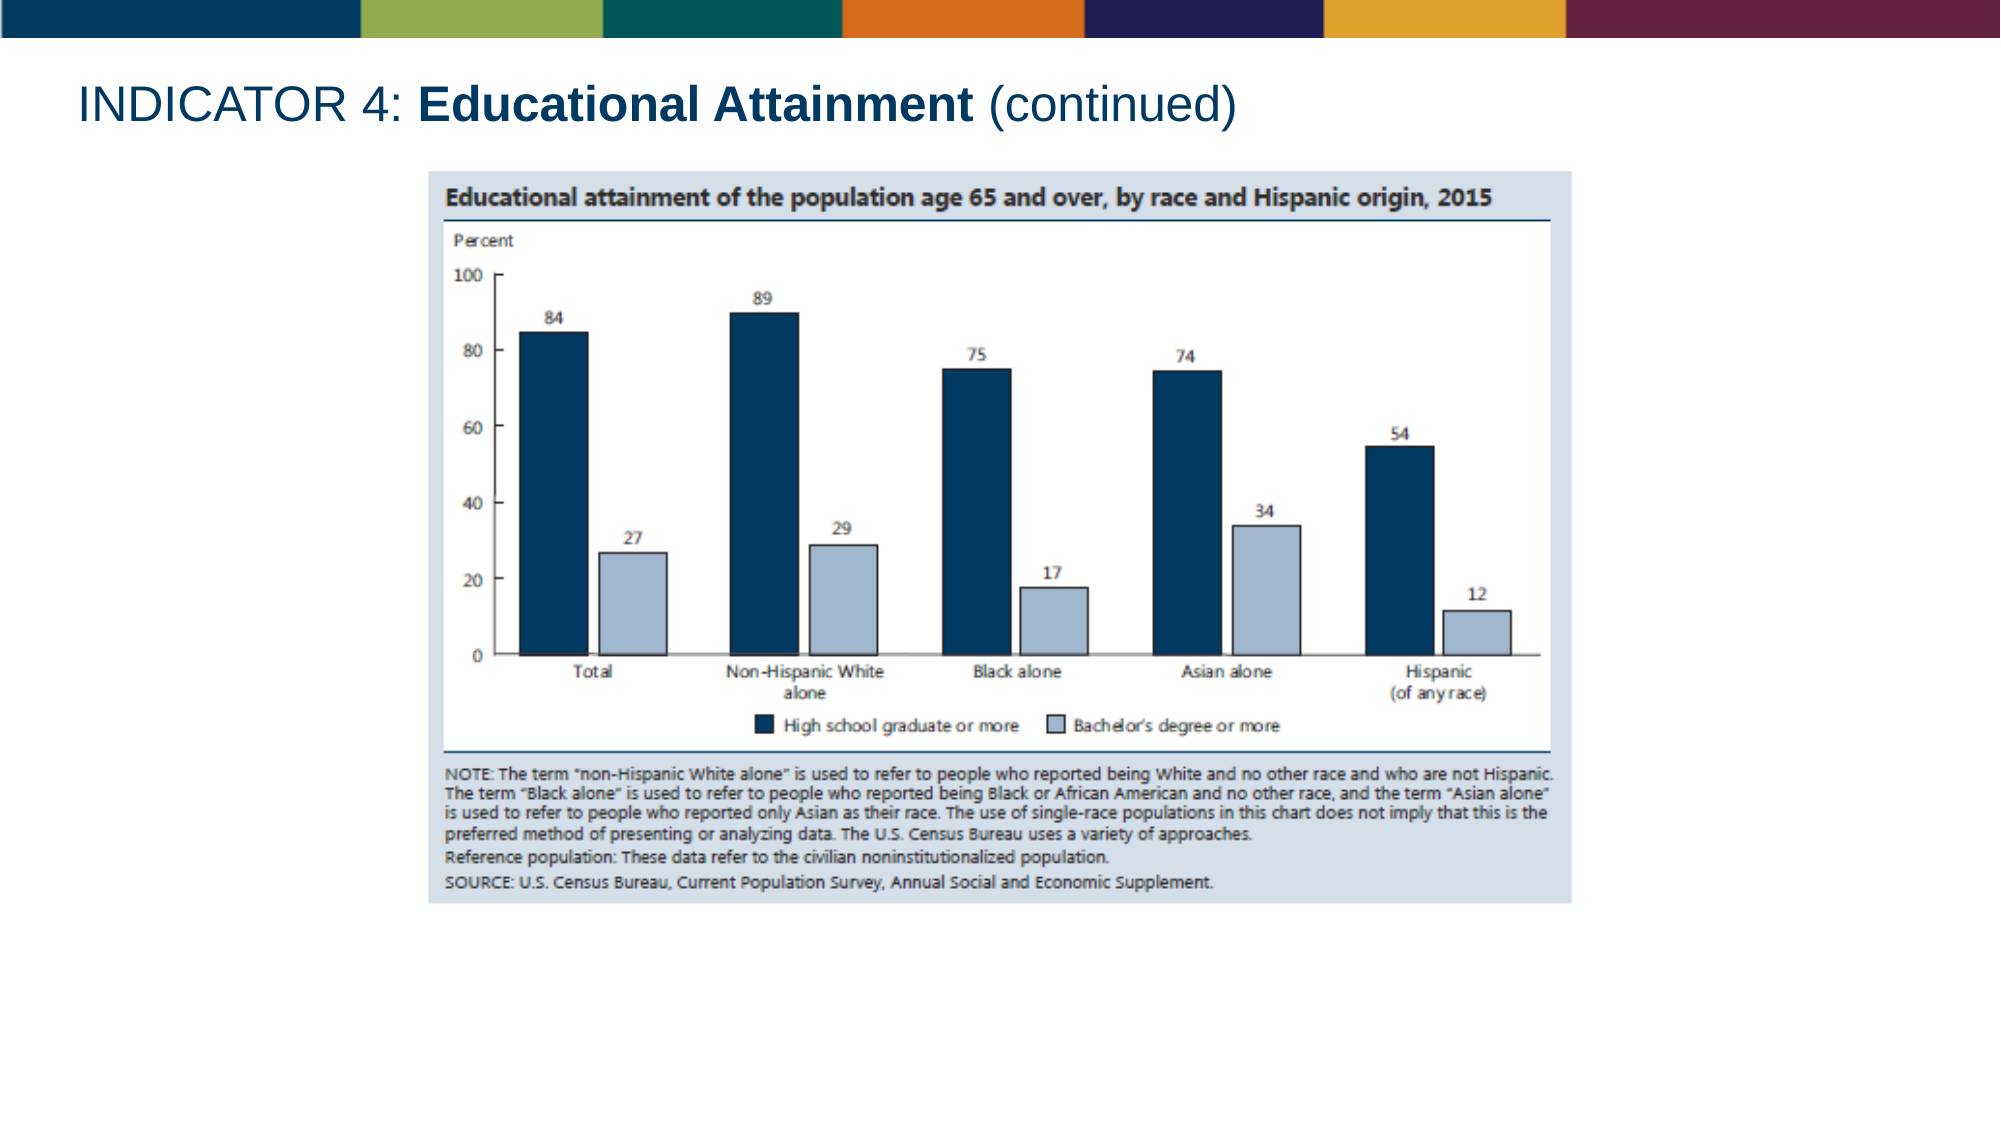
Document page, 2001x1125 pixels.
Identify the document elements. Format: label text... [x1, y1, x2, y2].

picture [423, 162, 1580, 910]
picture [0, 0, 2000, 38]
title INDICATOR 4: Educational Attainment (continued) [62, 56, 1866, 154]
